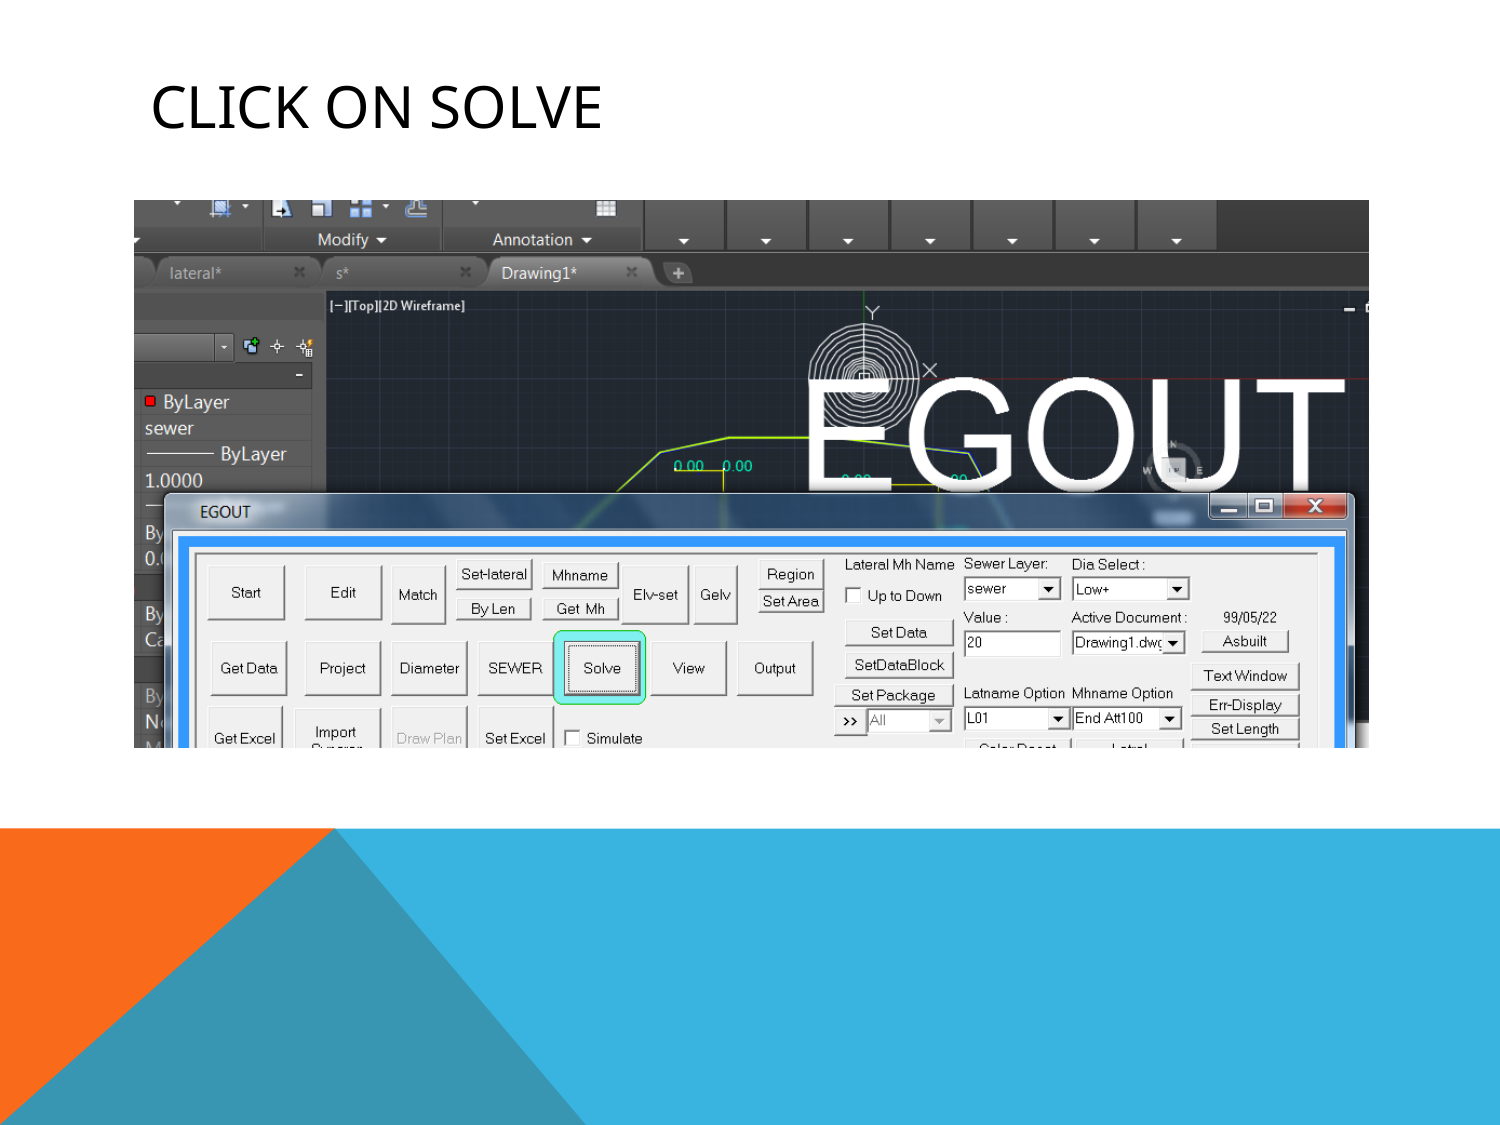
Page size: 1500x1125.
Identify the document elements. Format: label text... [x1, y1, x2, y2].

title Click on solve [135, 60, 1369, 150]
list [134, 200, 1369, 748]
